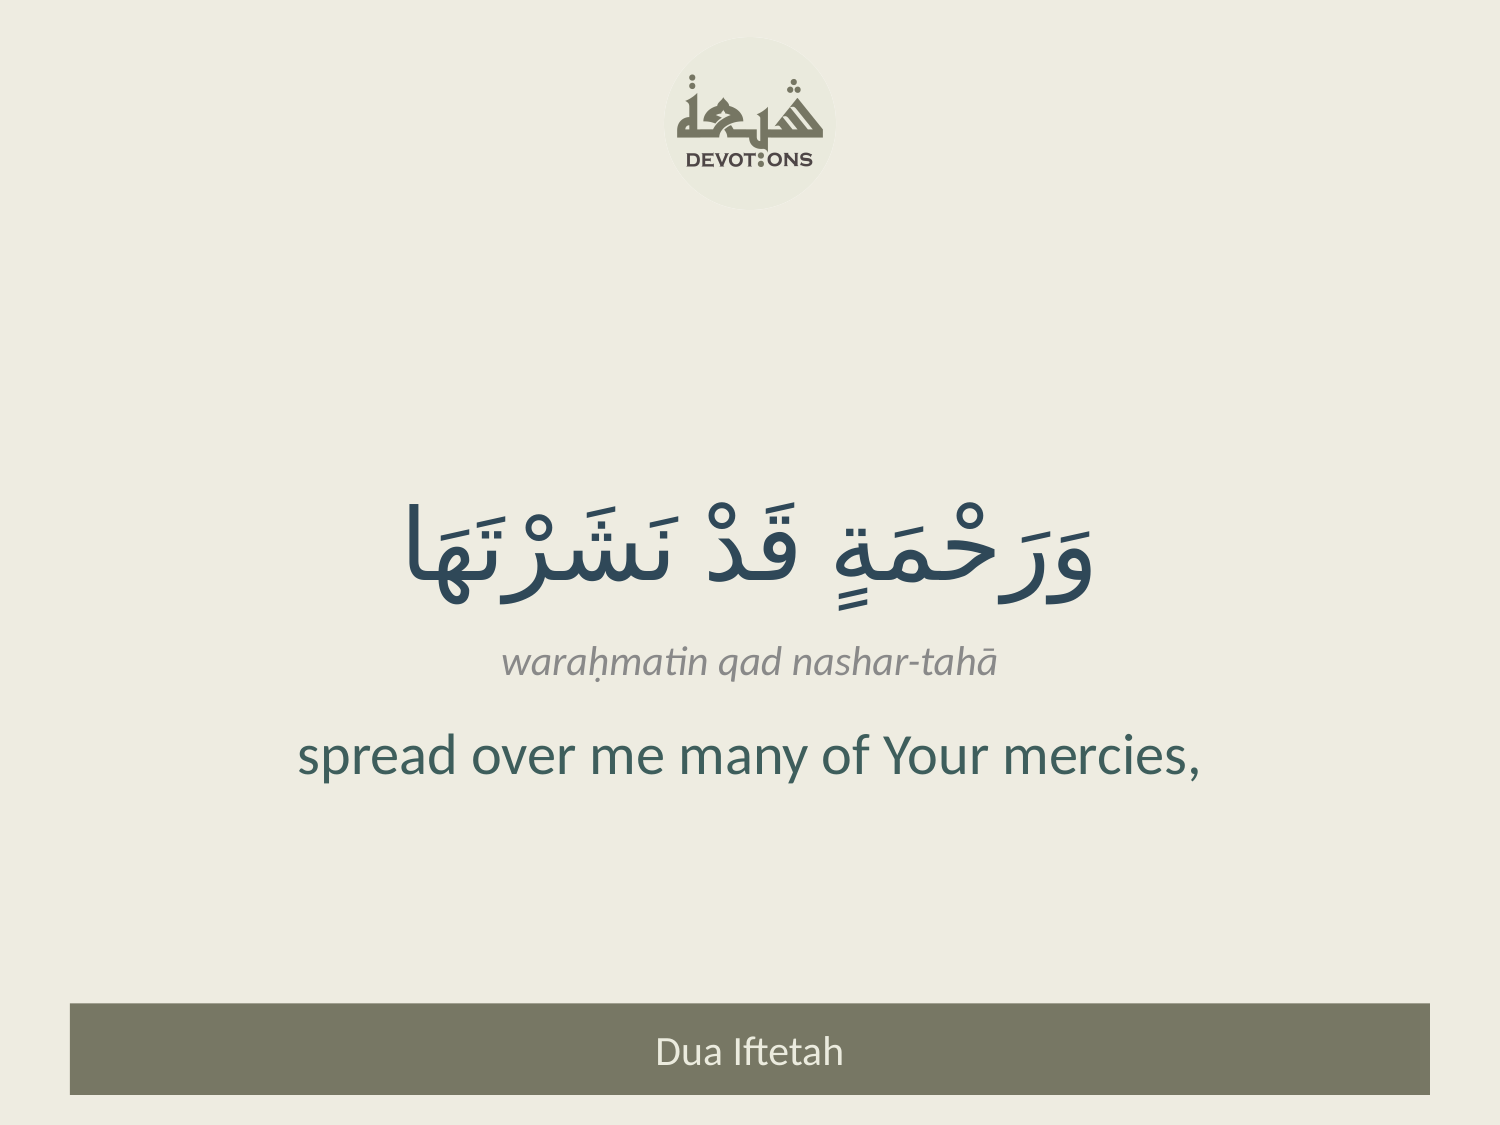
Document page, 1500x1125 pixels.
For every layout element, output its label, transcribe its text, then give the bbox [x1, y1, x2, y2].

list Dua Iftetah [69, 1003, 1430, 1095]
list وَرَحْمَةٍ قَدْ نَشَرْتَهَا waraḥmatin qad nashar-tahā spread over me many of Your mercies, [69, 203, 1430, 1003]
picture [656, 29, 844, 203]
